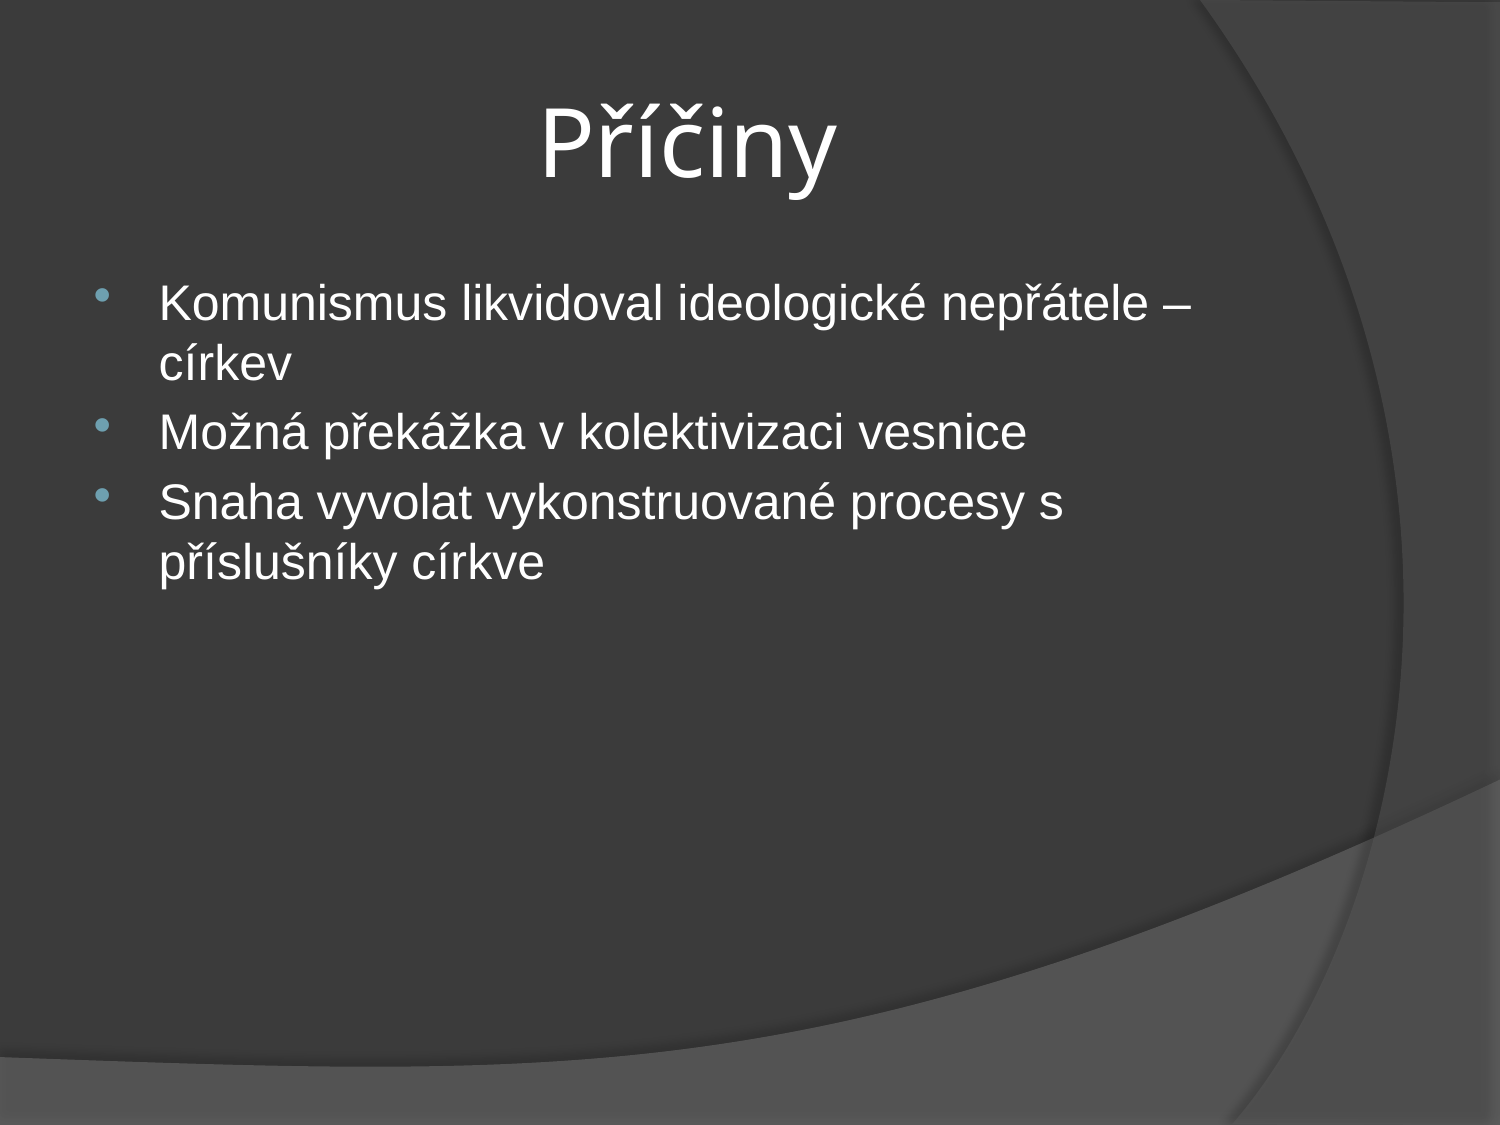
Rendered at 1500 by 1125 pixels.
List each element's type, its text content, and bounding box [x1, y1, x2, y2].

list Komunismus likvidoval ideologické nepřátele – církev Možná překážka v kolektivizaci vesnice Snaha vyvolat vykonstruované procesy s příslušníky církve [75, 262, 1300, 1005]
title Příčiny [75, 45, 1300, 233]
